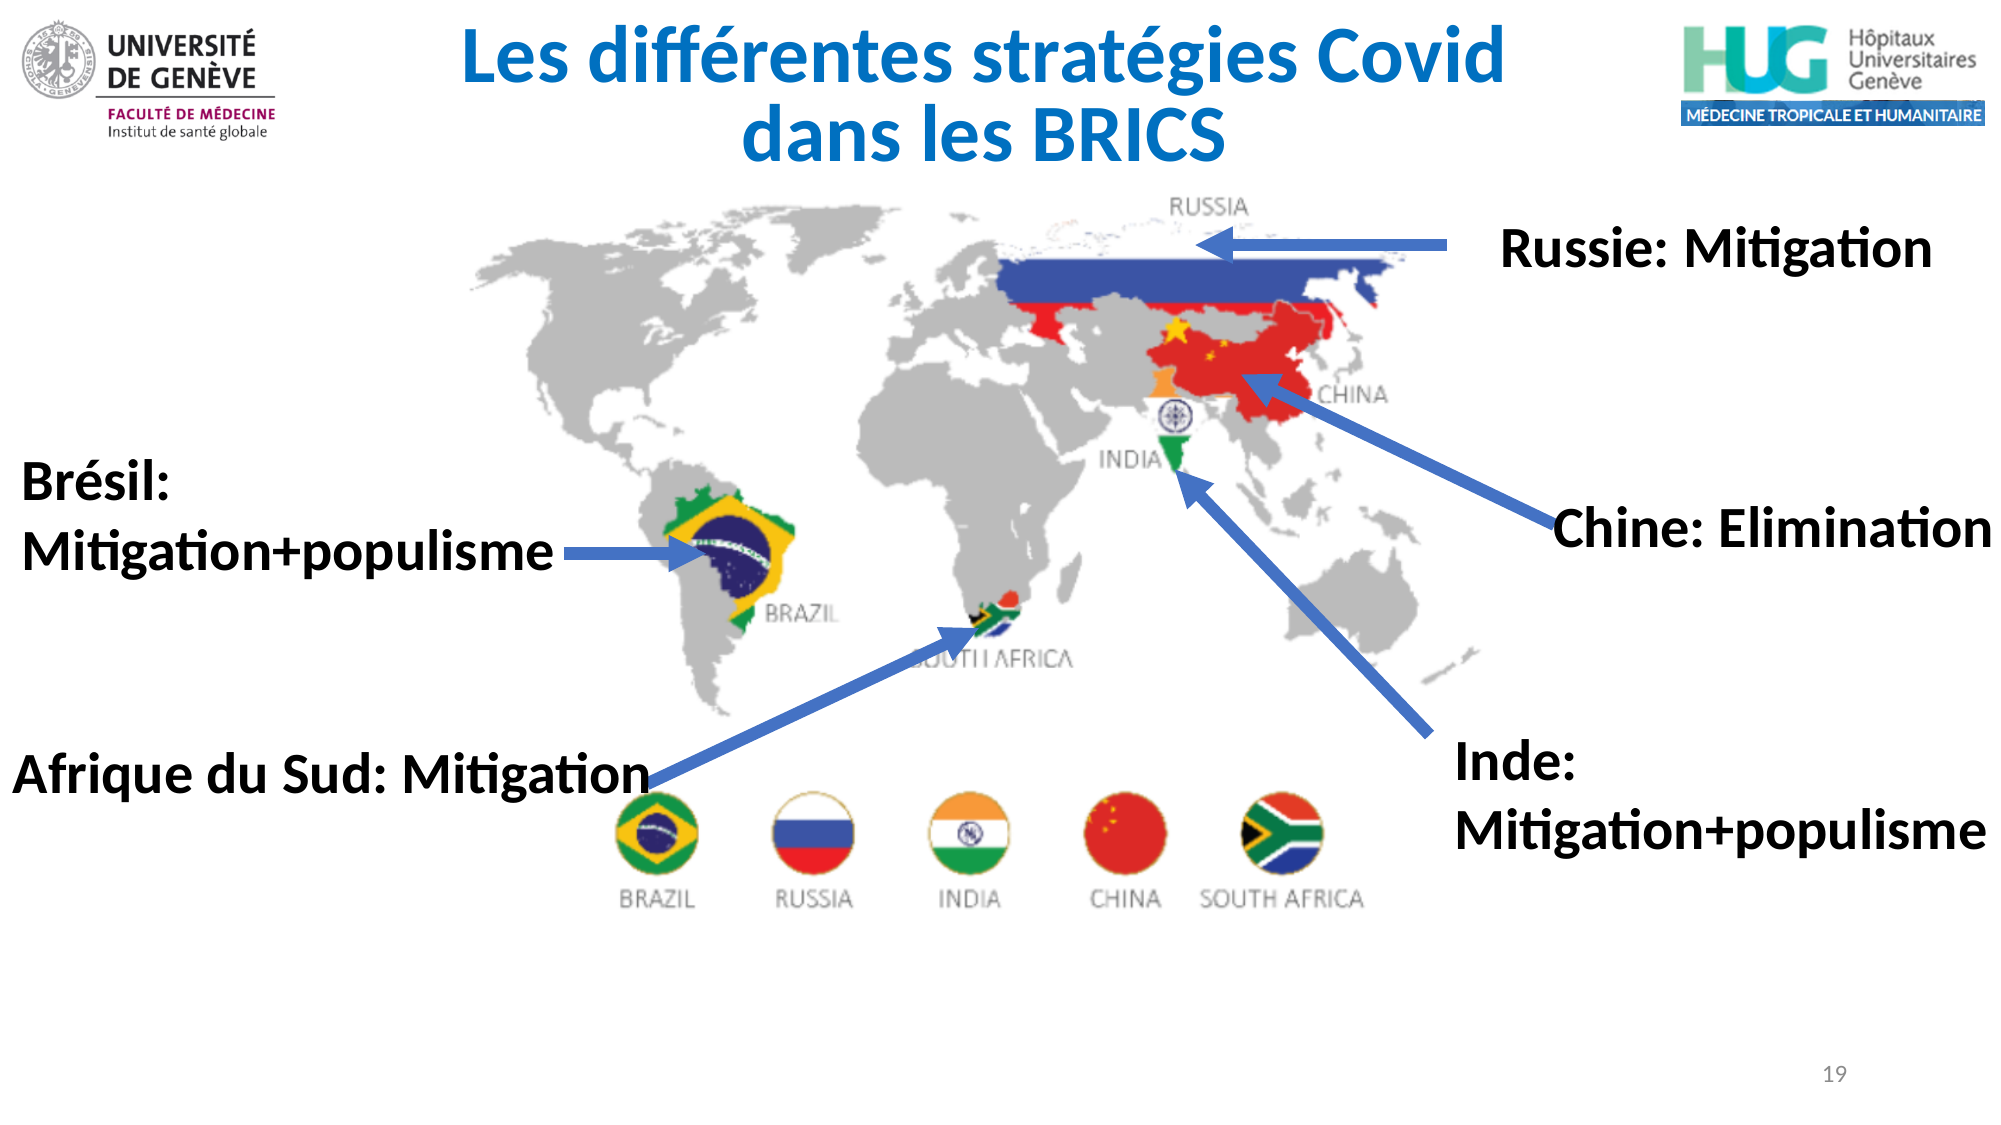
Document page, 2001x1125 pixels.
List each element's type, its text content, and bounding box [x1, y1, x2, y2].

text_box Chine: Elimination [1538, 481, 2000, 567]
slide_number 19 [1412, 1042, 1863, 1103]
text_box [1671, 12, 1985, 126]
text_box Brésil: Mitigation+populisme [7, 435, 468, 590]
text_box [646, 628, 979, 784]
picture [2, 0, 318, 161]
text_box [1174, 469, 1430, 736]
text_box Afrique du Sud: Mitigation [0, 727, 468, 813]
text_box Inde: Mitigation+populisme [1532, 714, 2000, 870]
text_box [1240, 374, 1555, 525]
title Les différentes stratégies Covid dans les BRICS [288, 12, 1682, 185]
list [468, 196, 1532, 929]
text_box Russie: Mitigation [1532, 202, 1949, 287]
